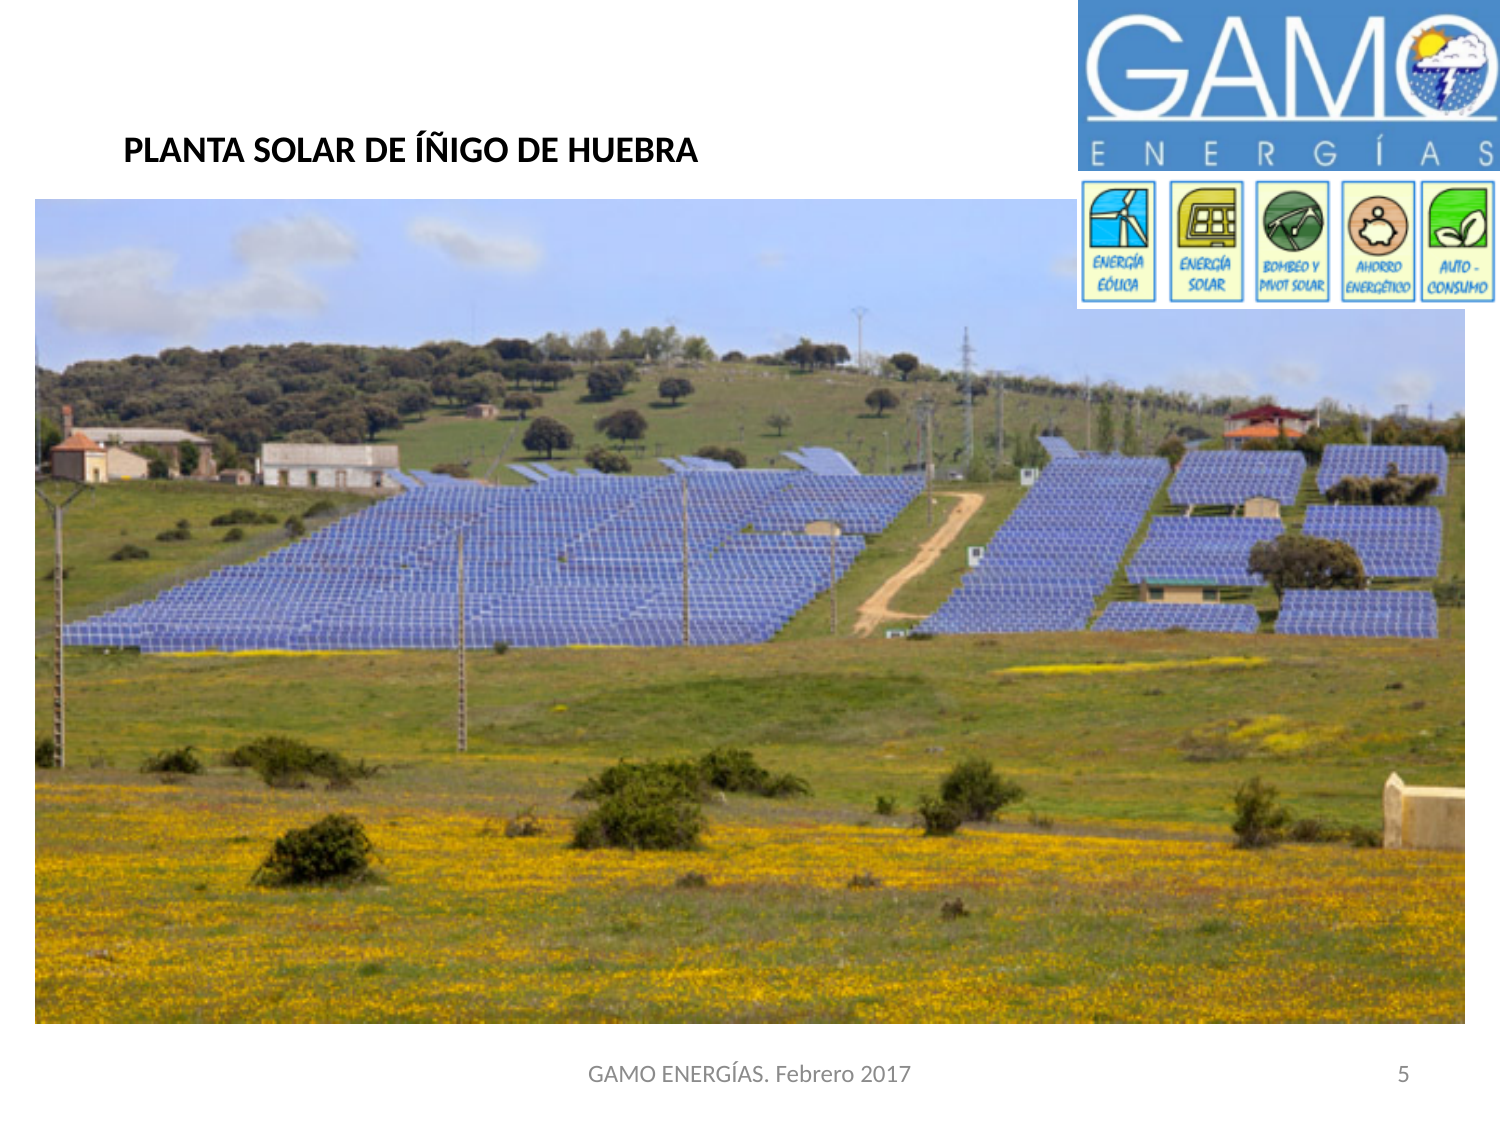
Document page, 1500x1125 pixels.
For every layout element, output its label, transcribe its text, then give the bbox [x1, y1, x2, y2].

picture [1077, 0, 1500, 171]
footer GAMO ENERGÍAS. Febrero 2017 [512, 1042, 988, 1103]
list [1077, 175, 1500, 309]
picture [34, 198, 1466, 1024]
text_box PLANTA SOLAR DE ÍÑIGO DE HUEBRA [108, 117, 723, 177]
slide_number 5 [1074, 1042, 1425, 1103]
